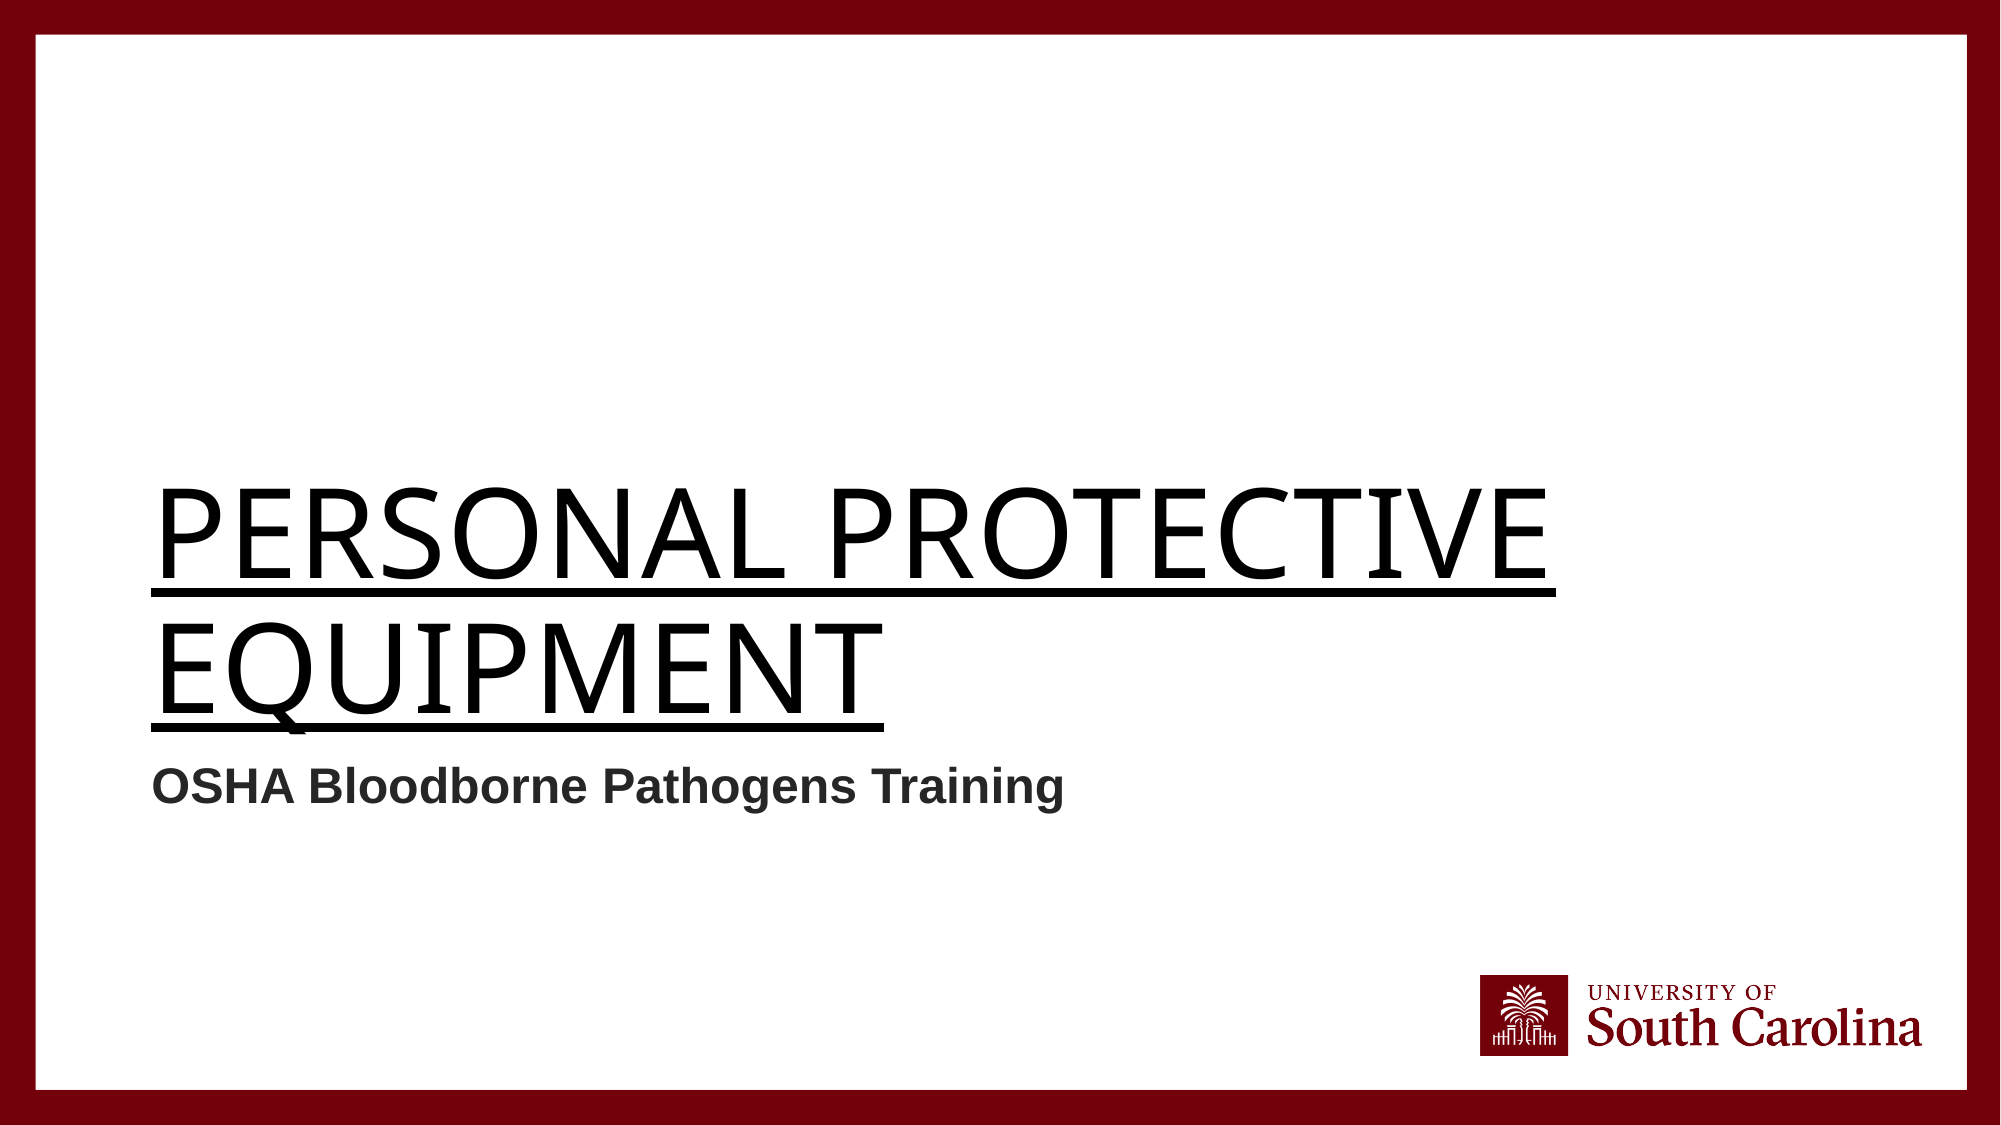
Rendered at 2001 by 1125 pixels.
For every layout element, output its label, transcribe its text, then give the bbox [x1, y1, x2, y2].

picture [0, 0, 2001, 1125]
title Personal Protective Equipment [136, 280, 1862, 749]
list OSHA Bloodborne Pathogens Training [136, 752, 1862, 950]
